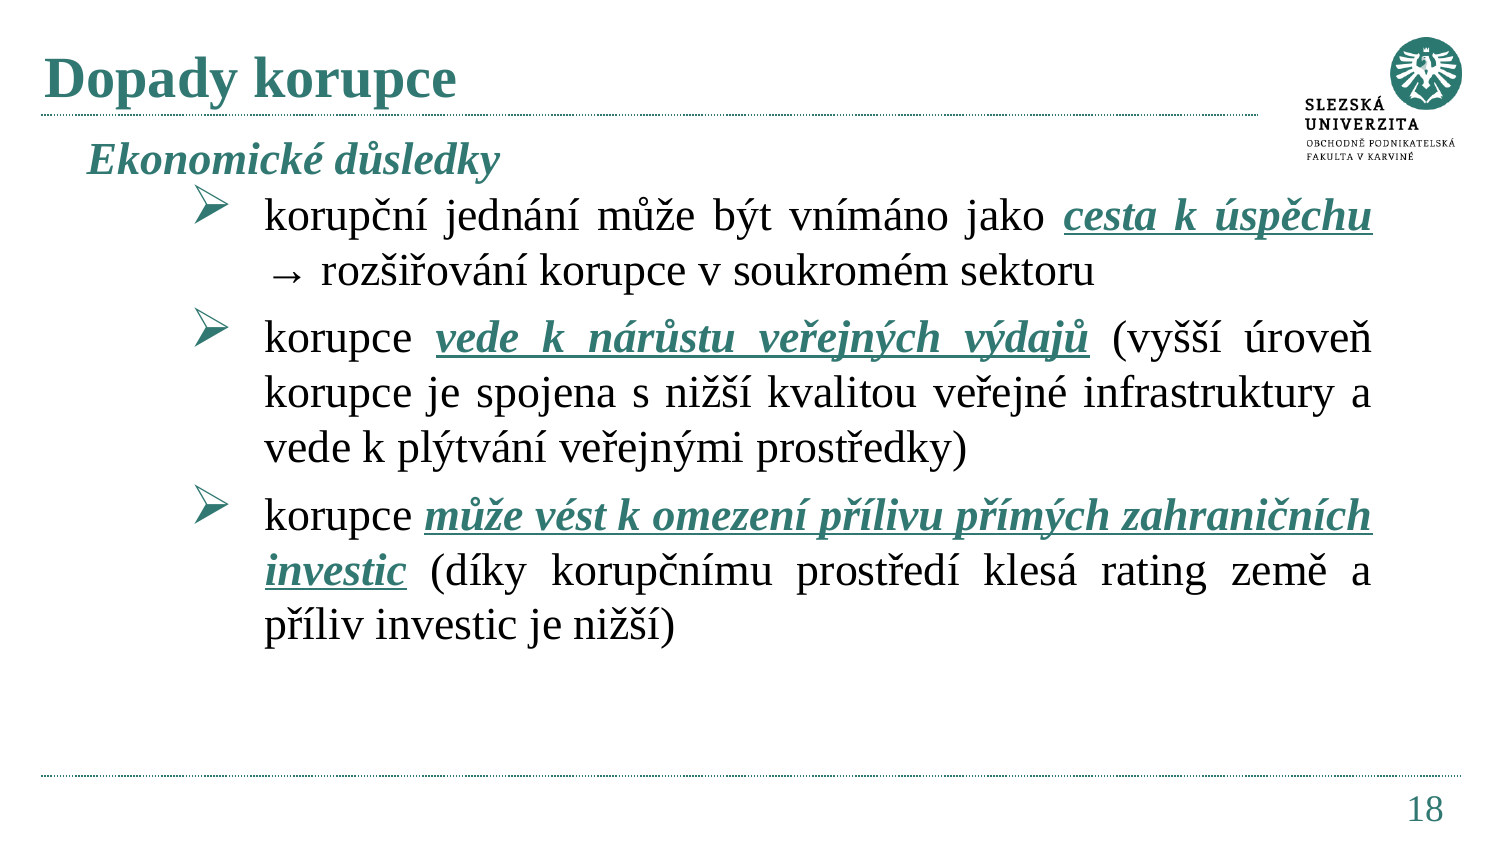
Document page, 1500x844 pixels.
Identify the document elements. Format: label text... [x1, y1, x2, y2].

slide_number 18 [1388, 776, 1459, 822]
list Ekonomické důsledky korupční jednání může být vnímáno jako cesta k úspěchu → rozšiřování korupce v soukromém sektoru korupce vede k nárůstu veřejných výdajů (vyšší úroveň korupce je spojena s nižší kvalitou veřejné infrastruktury a vede k plýtvání veřejnými prostředky) korupce může vést k omezení přílivu přímých zahraničních investic (díky korupčnímu prostředí klesá rating země a příliv investic je nižší) [24, 121, 1388, 822]
picture [1305, 37, 1462, 160]
title Dopady korupce [29, 32, 1282, 116]
